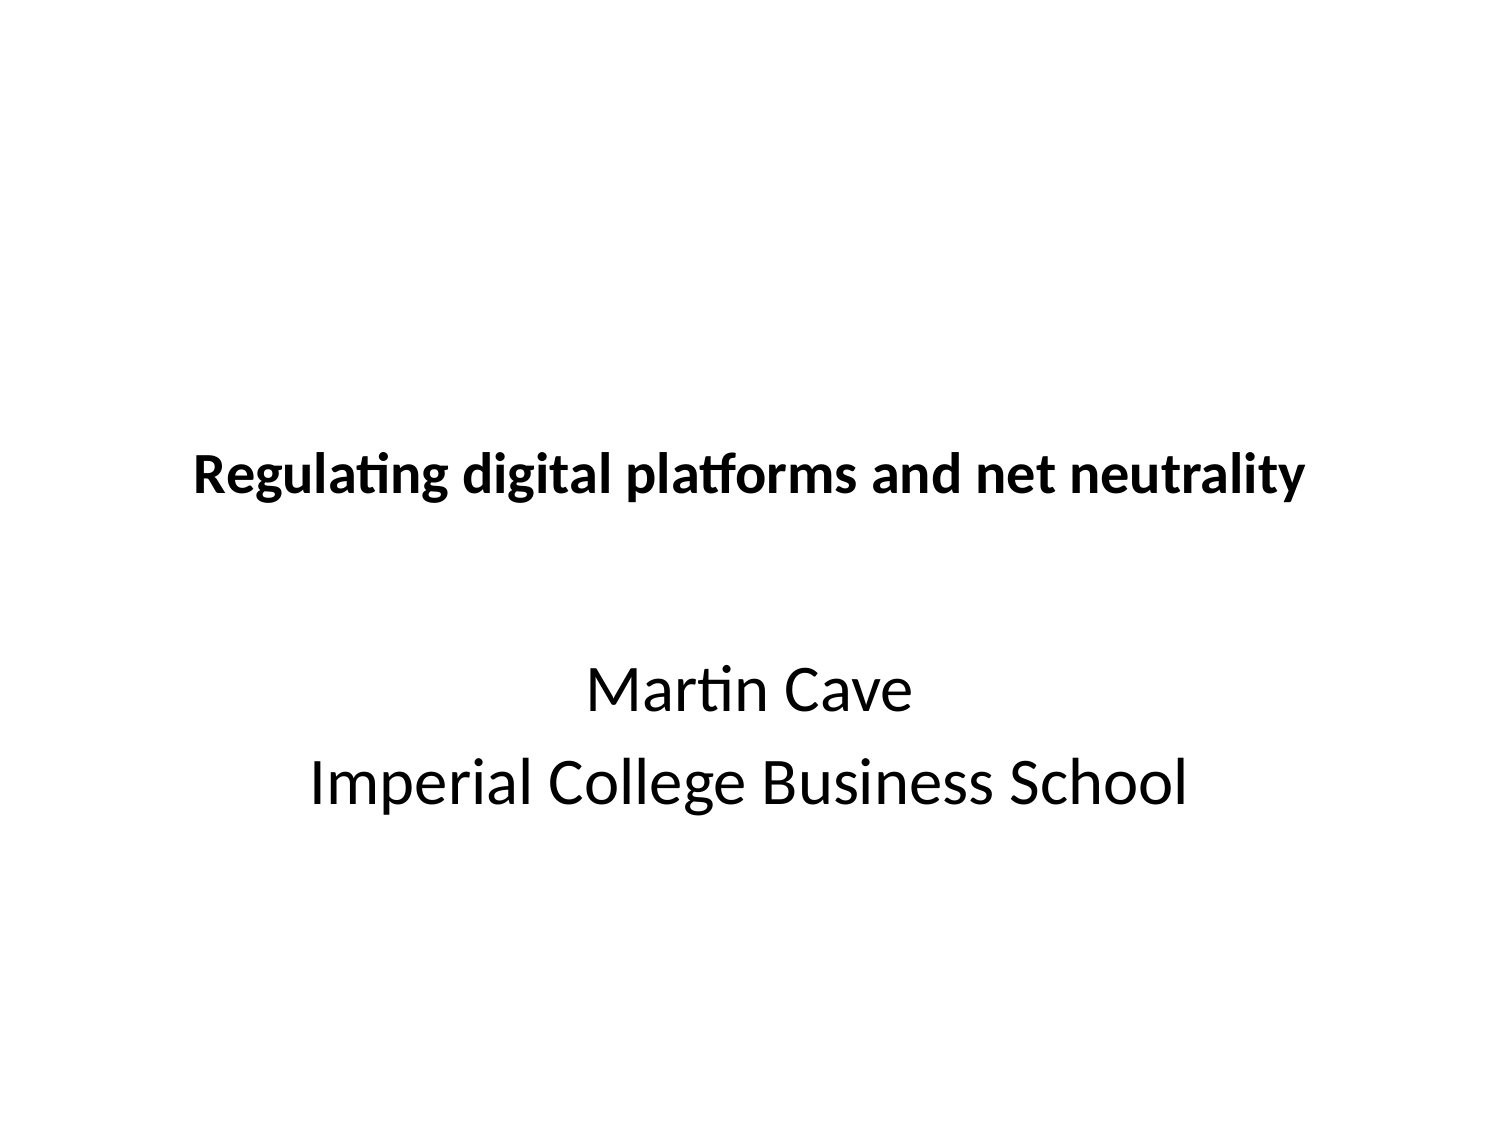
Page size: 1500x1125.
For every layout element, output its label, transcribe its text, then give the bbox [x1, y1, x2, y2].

subtitle Martin Cave Imperial College Business School [224, 637, 1276, 926]
title Regulating digital platforms and net neutrality [112, 349, 1388, 591]
